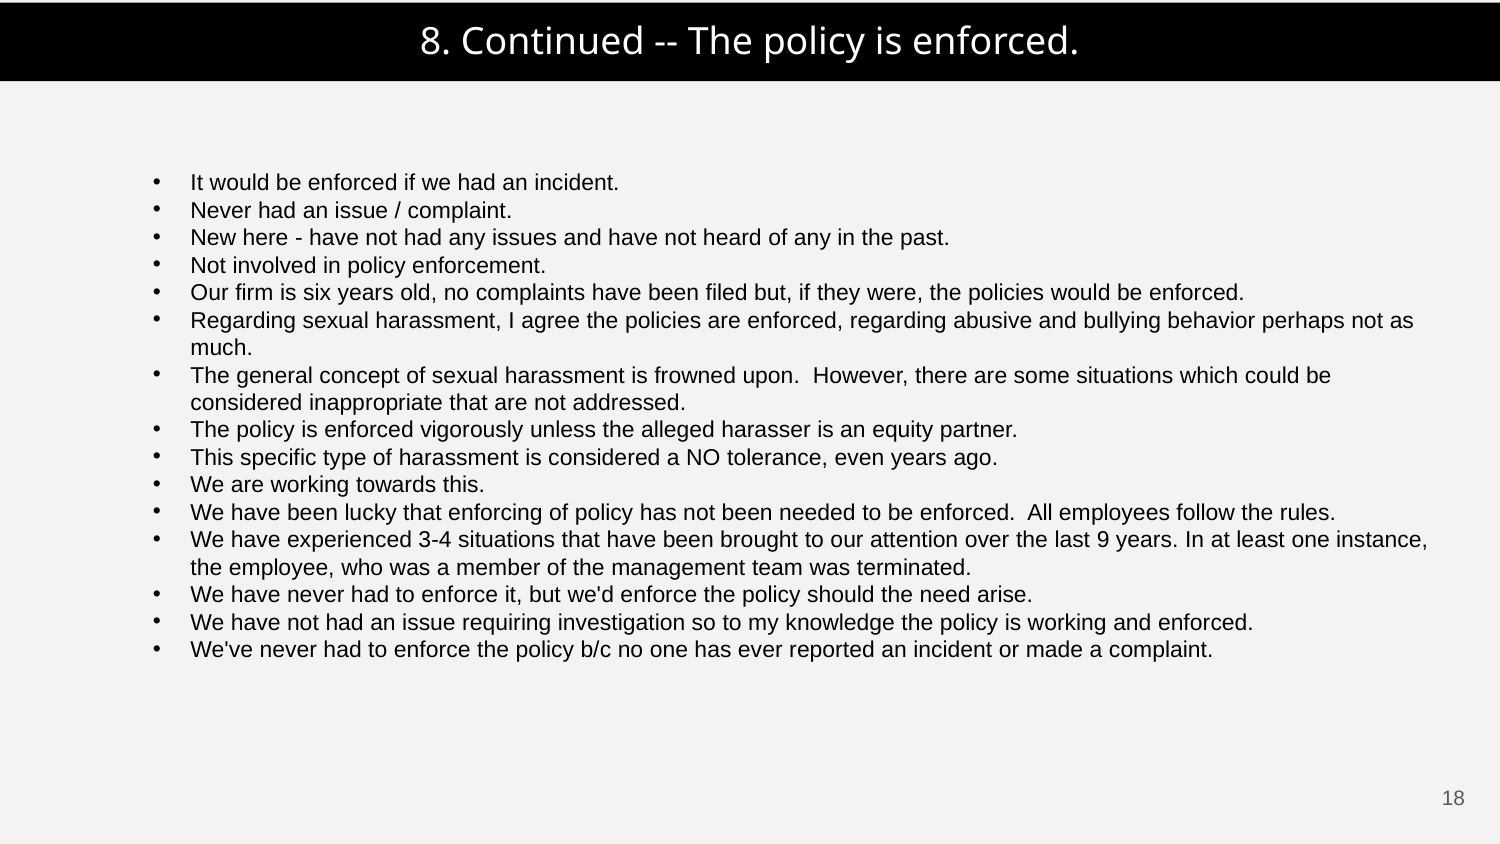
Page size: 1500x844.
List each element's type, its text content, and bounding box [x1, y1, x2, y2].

text_box It would be enforced if we had an incident. Never had an issue / complaint. New here - have not had any issues and have not heard of any in the past. Not involved in policy enforcement. Our firm is six years old, no complaints have been filed but, if they were, the policies would be enforced. Regarding sexual harassment, I agree the policies are enforced, regarding abusive and bullying behavior perhaps not as much. The general concept of sexual harassment is frowned upon. However, there are some situations which could be considered inappropriate that are not addressed. The policy is enforced vigorously unless the alleged harasser is an equity partner. This specific type of harassment is considered a NO tolerance, even years ago. We are working towards this. We have been lucky that enforcing of policy has not been needed to be enforced. All employees follow the rules. We have experienced 3-4 situations that have been brought to our attention over the last 9 years. In at least one instance, the employee, who was a member of the management team was terminated. We have never had to enforce it, but we'd enforce the policy should the need arise. We have not had an issue requiring investigation so to my knowledge the policy is working and enforced. We've never had to enforce the policy b/c no one has ever reported an incident or made a complaint. [138, 160, 1452, 670]
text_box 8. Continued -- The policy is enforced. [0, 2, 1500, 82]
slide_number 17 [1389, 764, 1480, 830]
